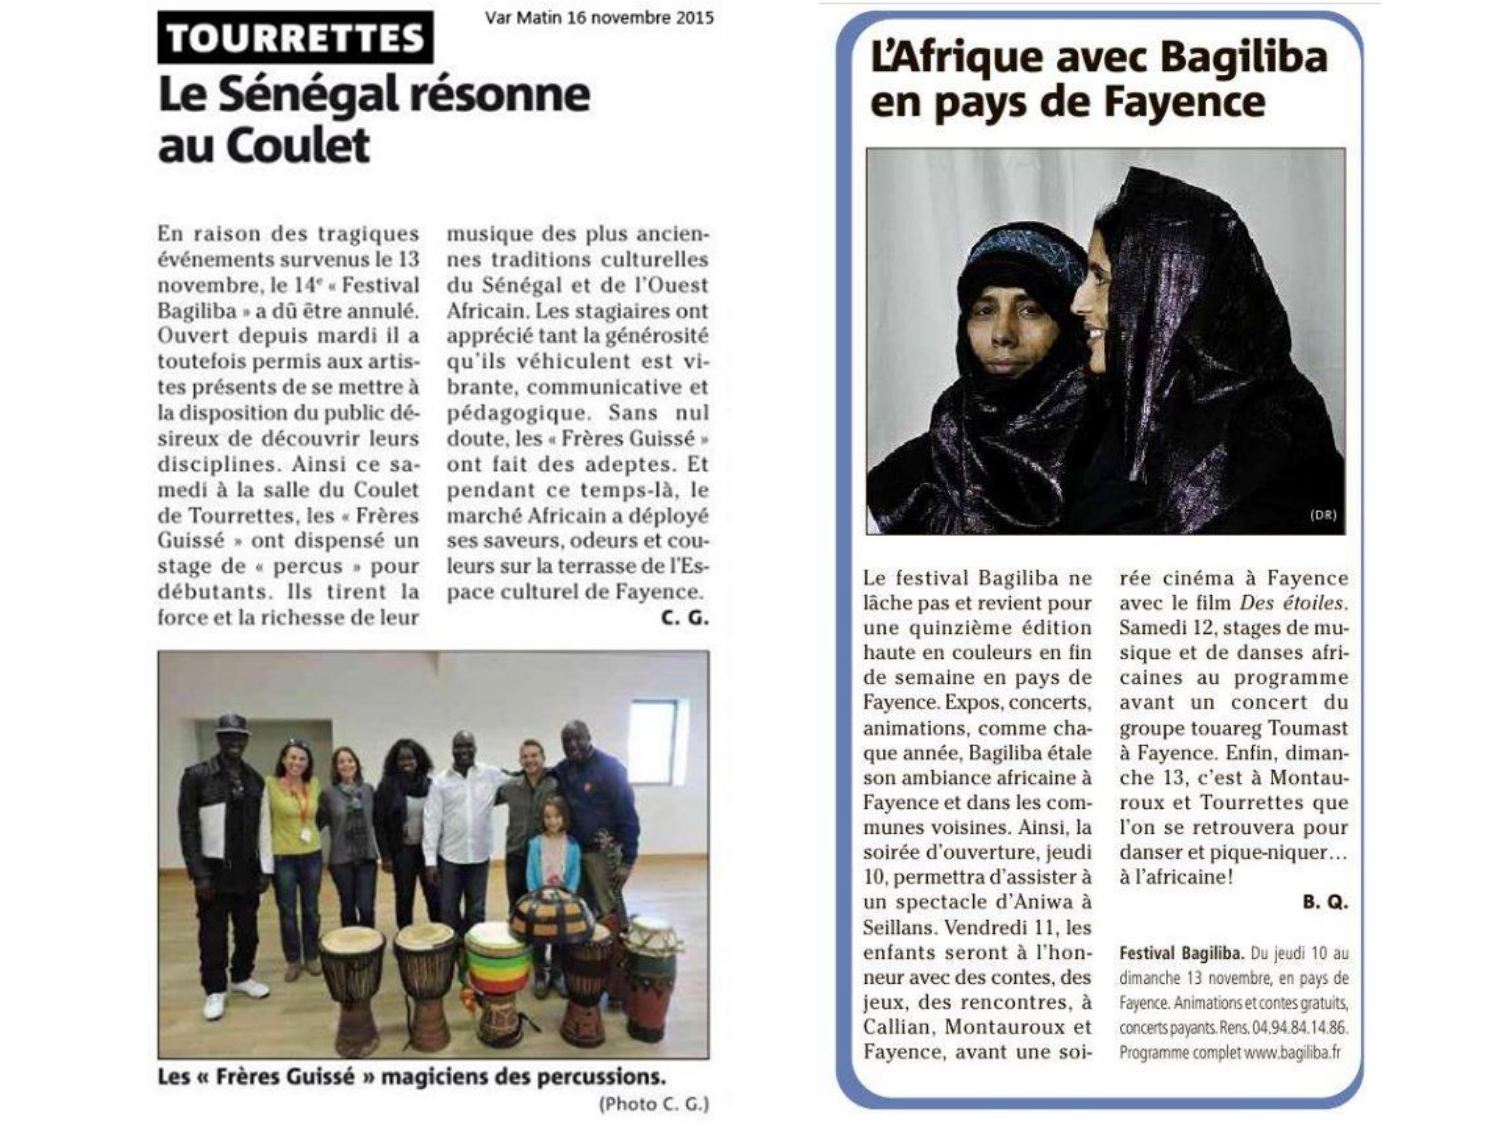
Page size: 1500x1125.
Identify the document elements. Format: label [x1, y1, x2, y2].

picture [819, 0, 1382, 1125]
picture [147, 1, 733, 1125]
